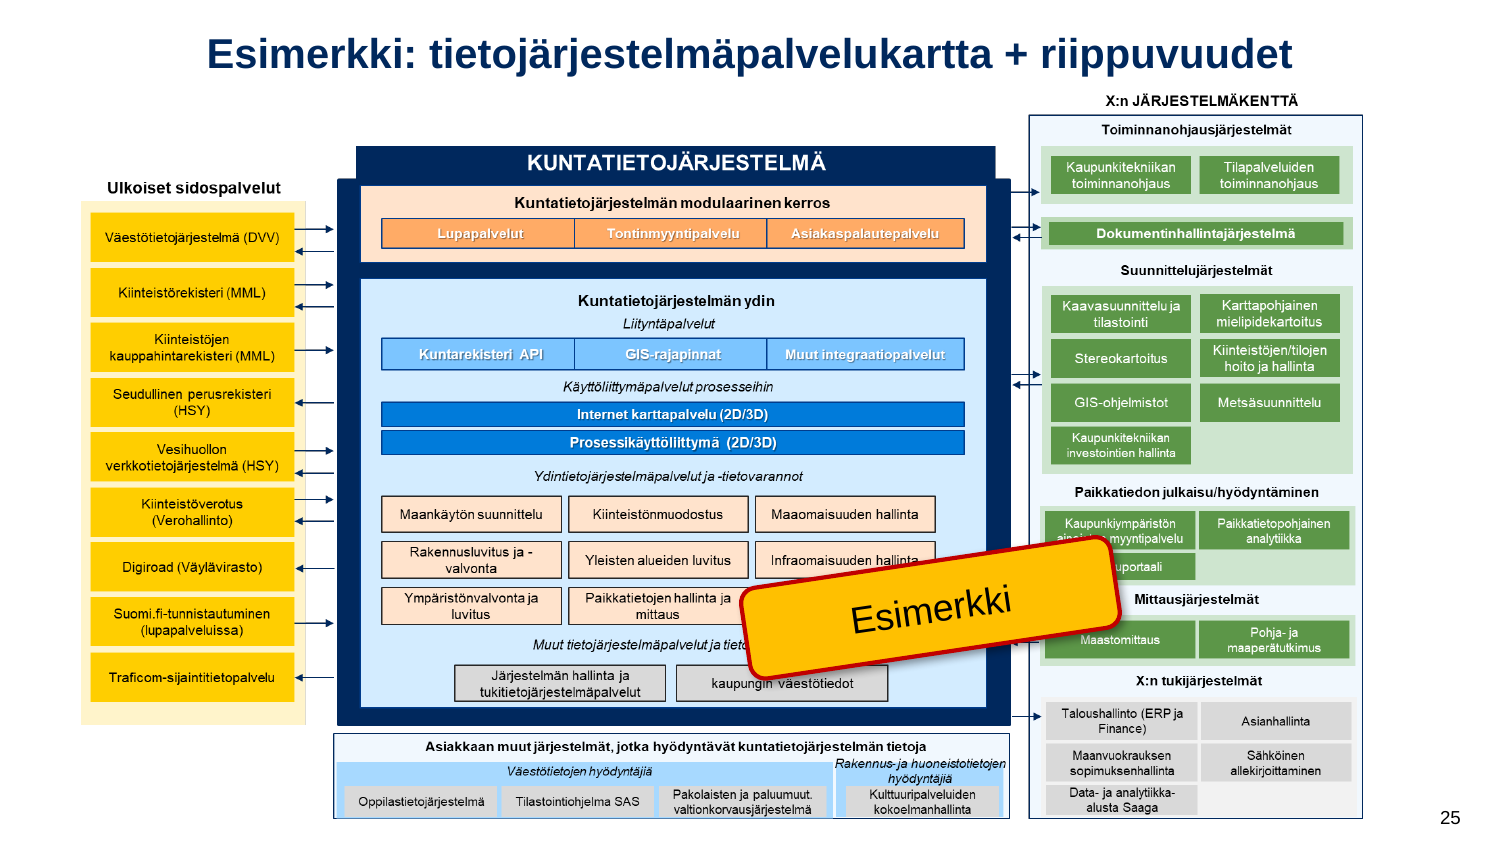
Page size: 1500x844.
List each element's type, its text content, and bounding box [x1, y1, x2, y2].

title Esimerkki: tietojärjestelmäpalvelukartta + riippuvuudet [21, 19, 1479, 131]
picture [80, 86, 1363, 825]
slide_number 25 [1424, 794, 1493, 840]
